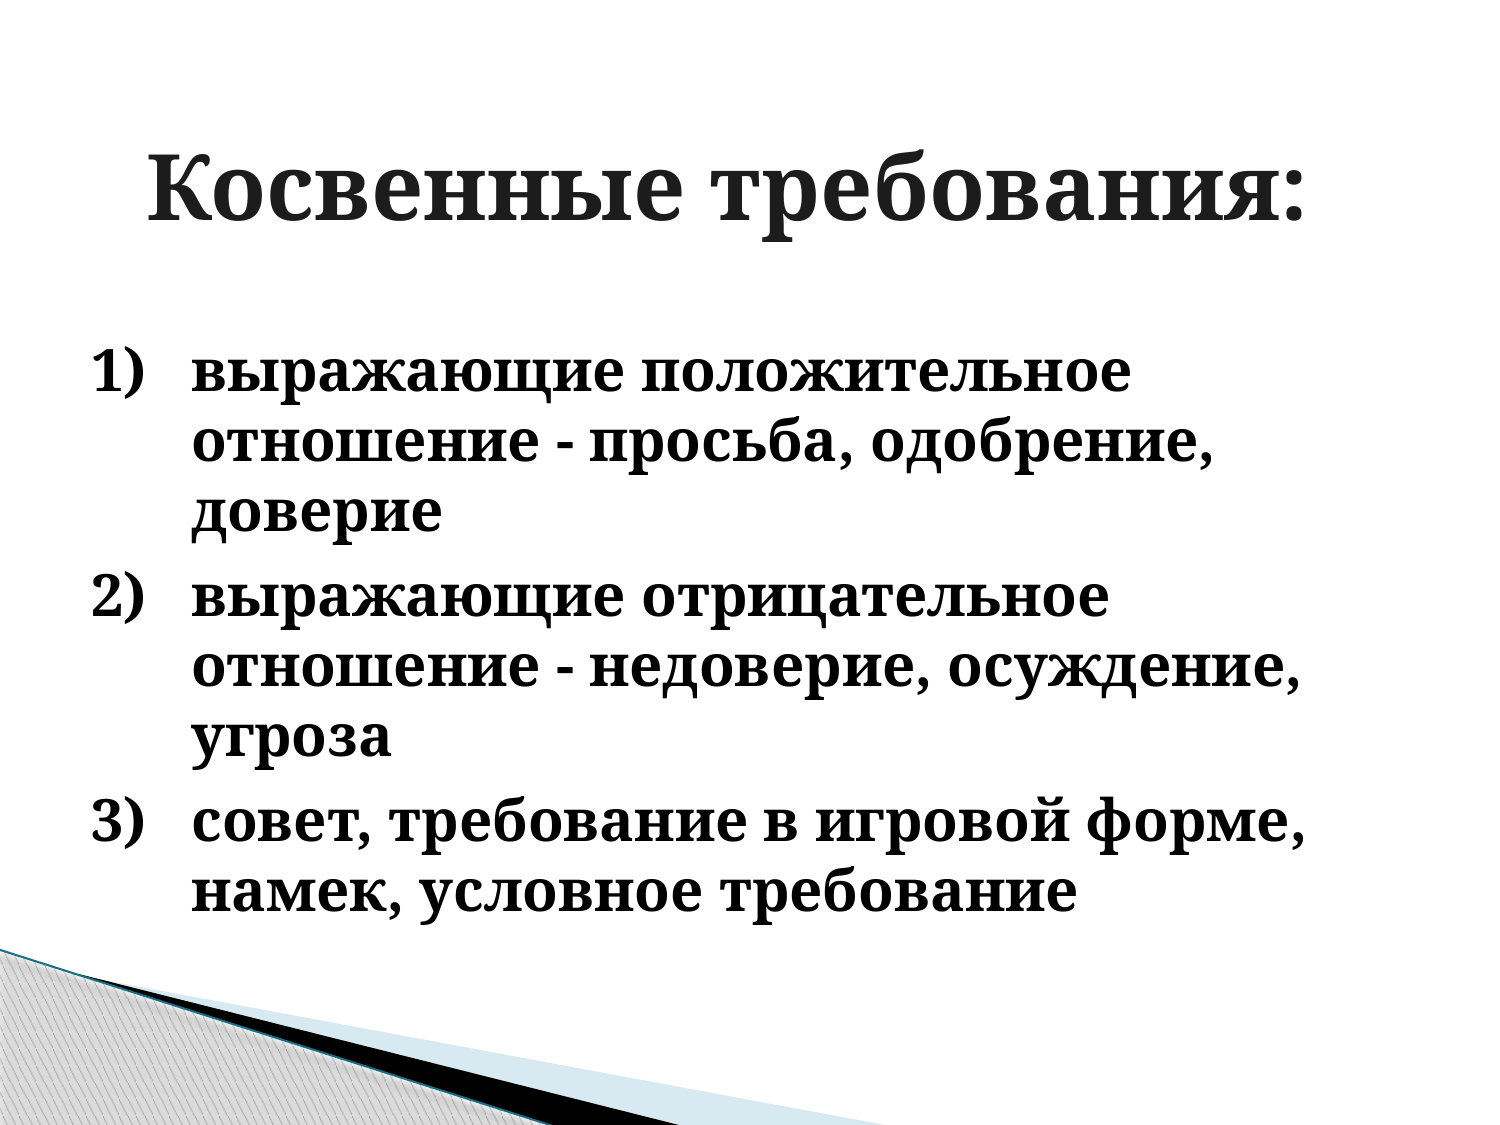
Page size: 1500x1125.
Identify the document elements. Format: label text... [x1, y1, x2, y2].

text_box выражающие положительное отношение - просьба, одобрение, доверие выражающие отрицательное отношение - недоверие, осуждение, угроза совет, требование в игровой форме, намек, условное требование [76, 326, 1449, 875]
text_box Косвенные требования: [53, 90, 1404, 278]
